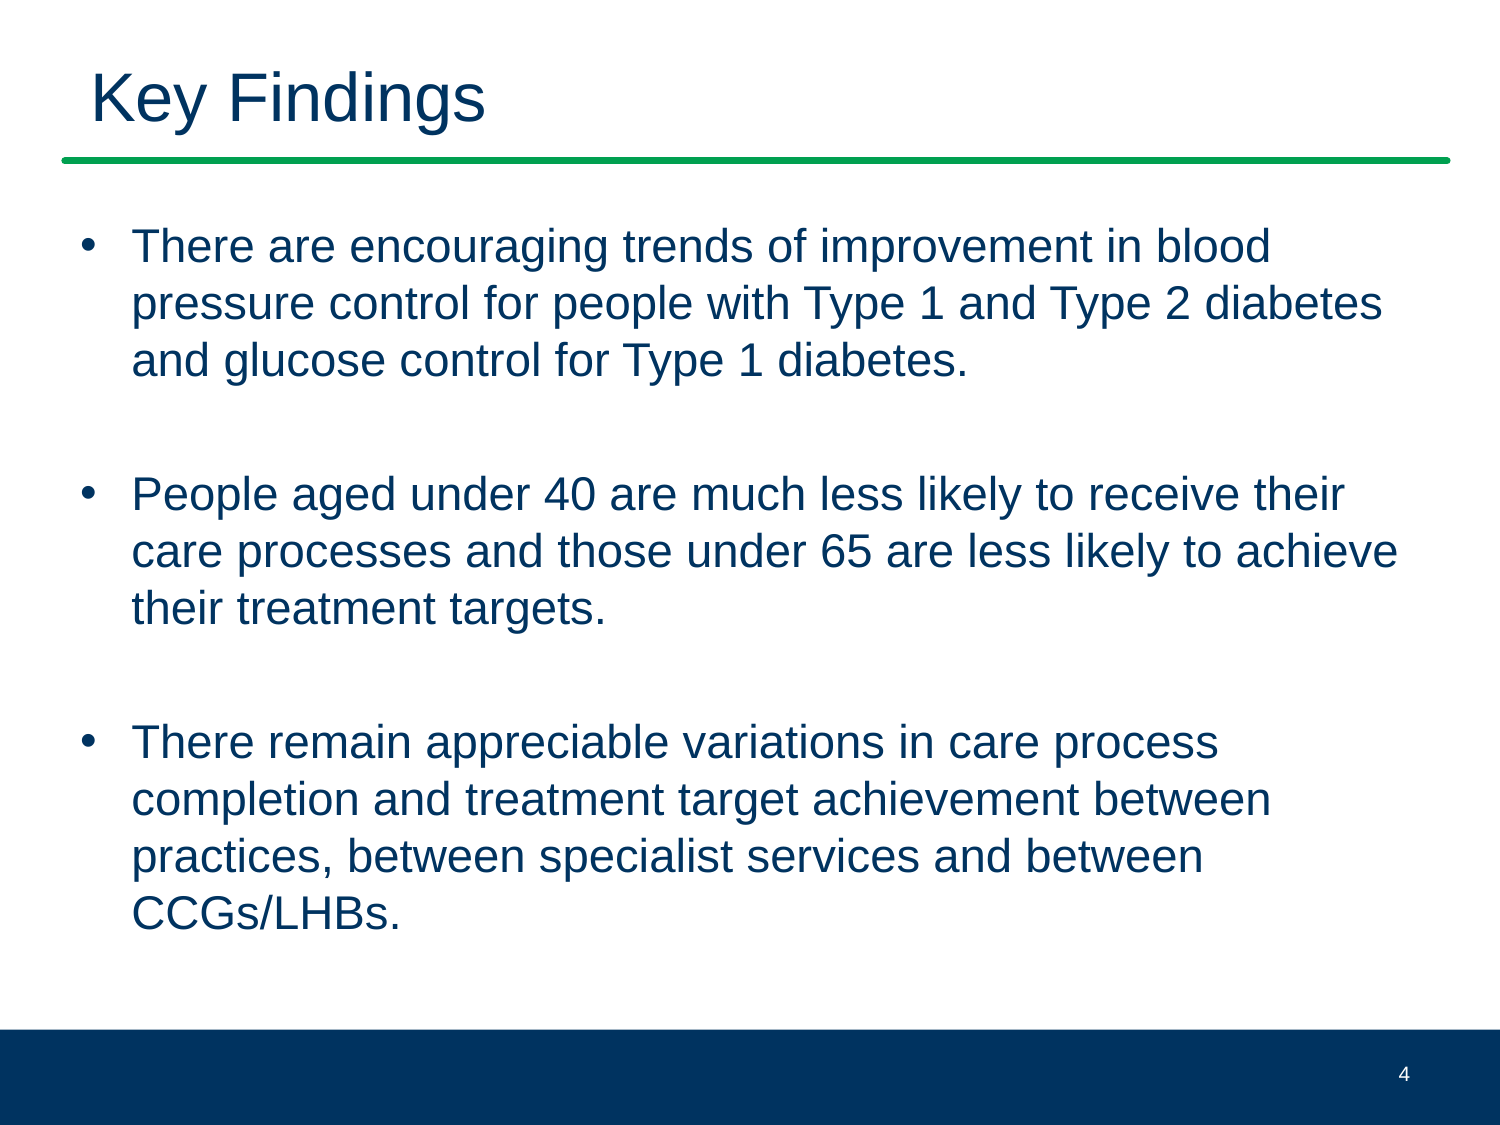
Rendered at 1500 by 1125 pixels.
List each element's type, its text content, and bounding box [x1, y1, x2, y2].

title Key Findings [75, 45, 1425, 161]
list There are encouraging trends of improvement in blood pressure control for people with Type 1 and Type 2 diabetes and glucose control for Type 1 diabetes. People aged under 40 are much less likely to receive their care processes and those under 65 are less likely to achieve their treatment targets. There remain appreciable variations in care process completion and treatment target achievement between practices, between specialist services and between CCGs/LHBs. [64, 208, 1415, 951]
slide_number 4 [1074, 1042, 1425, 1103]
